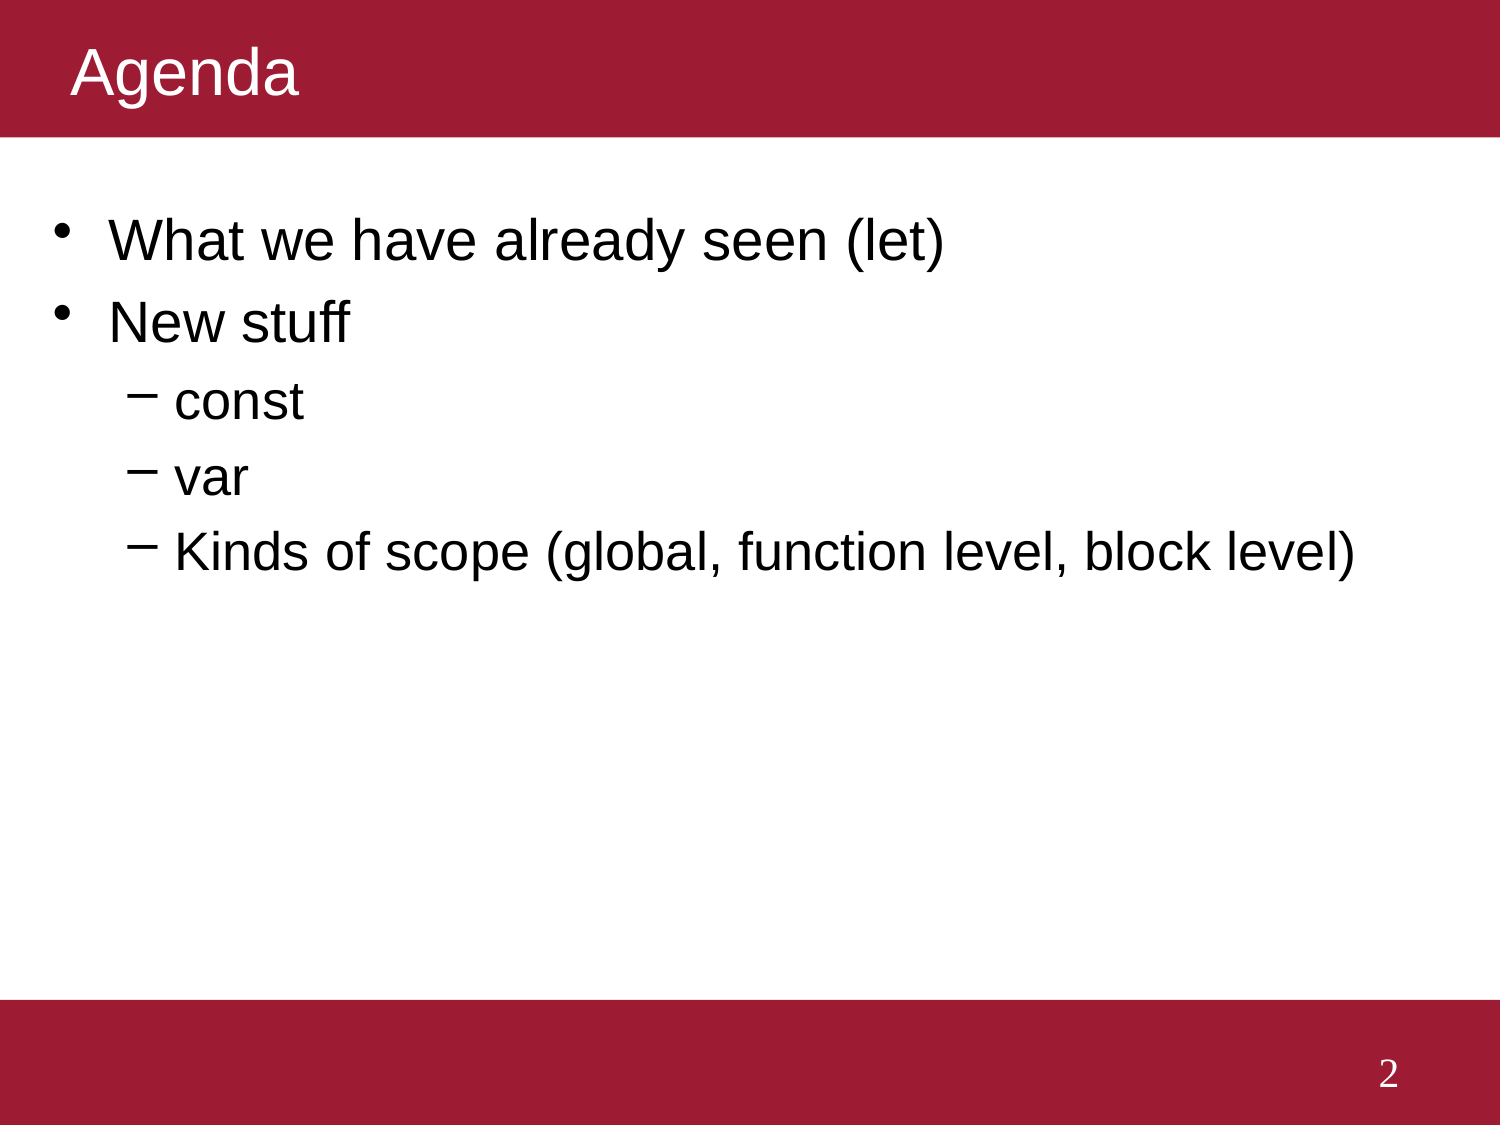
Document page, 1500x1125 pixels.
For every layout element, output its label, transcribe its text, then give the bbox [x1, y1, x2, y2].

list What we have already seen (let) New stuff const var Kinds of scope (global, function level, block level) [37, 195, 1463, 563]
slide_number 2 [1074, 1038, 1426, 1089]
title Agenda [0, 0, 1500, 138]
